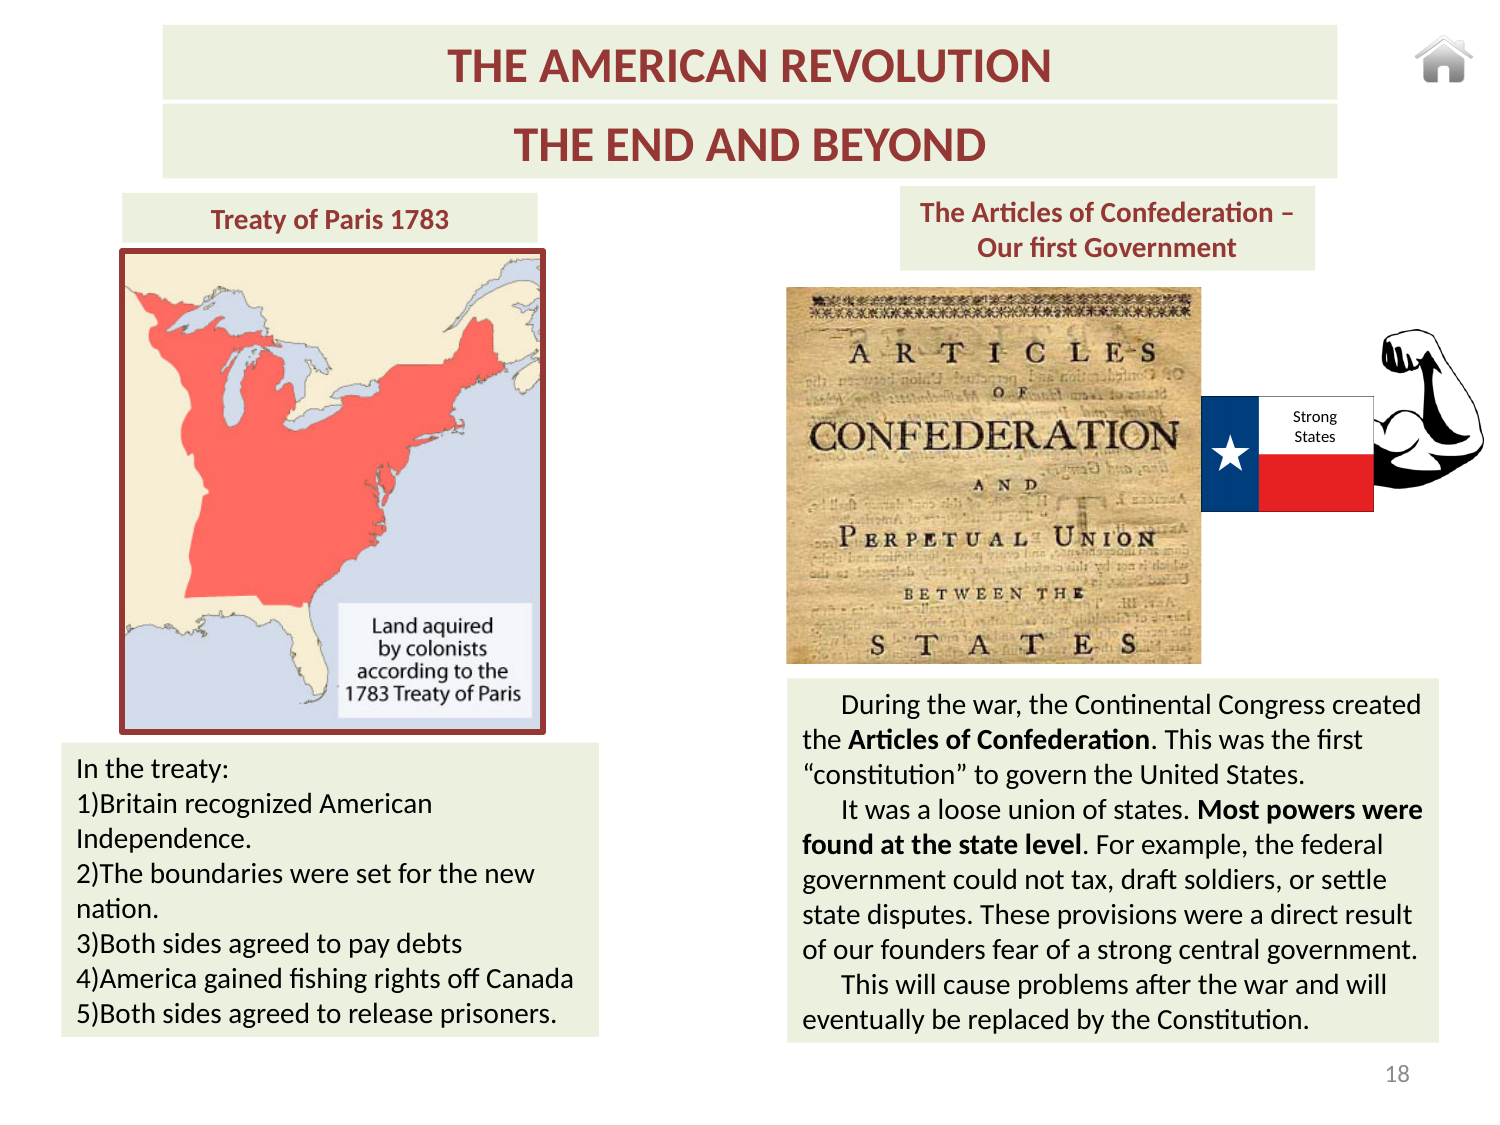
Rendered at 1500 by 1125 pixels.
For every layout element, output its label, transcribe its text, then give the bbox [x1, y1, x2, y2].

picture [124, 253, 541, 729]
picture [785, 286, 1484, 664]
text_box In the treaty: 1)Britain recognized American Independence. 2)The boundaries were set for the new nation. 3)Both sides agreed to pay debts 4)America gained fishing rights off Canada 5)Both sides agreed to release prisoners. [61, 742, 599, 1037]
text_box Treaty of Paris 1783 [122, 192, 538, 243]
text_box THE AMERICAN REVOLUTION [162, 24, 1338, 100]
picture [1412, 24, 1475, 87]
slide_number 18 [1074, 1042, 1425, 1103]
text_box During the war, the Continental Congress created the Articles of Confederation. This was the first “constitution” to govern the United States. It was a loose union of states. Most powers were found at the state level. For example, the federal government could not tax, draft soldiers, or settle state disputes. These provisions were a direct result of our founders fear of a strong central government. This will cause problems after the war and will eventually be replaced by the Constitution. [787, 678, 1439, 1043]
text_box THE END AND BEYOND [162, 103, 1338, 179]
text_box The Articles of Confederation – Our first Government [900, 186, 1316, 271]
